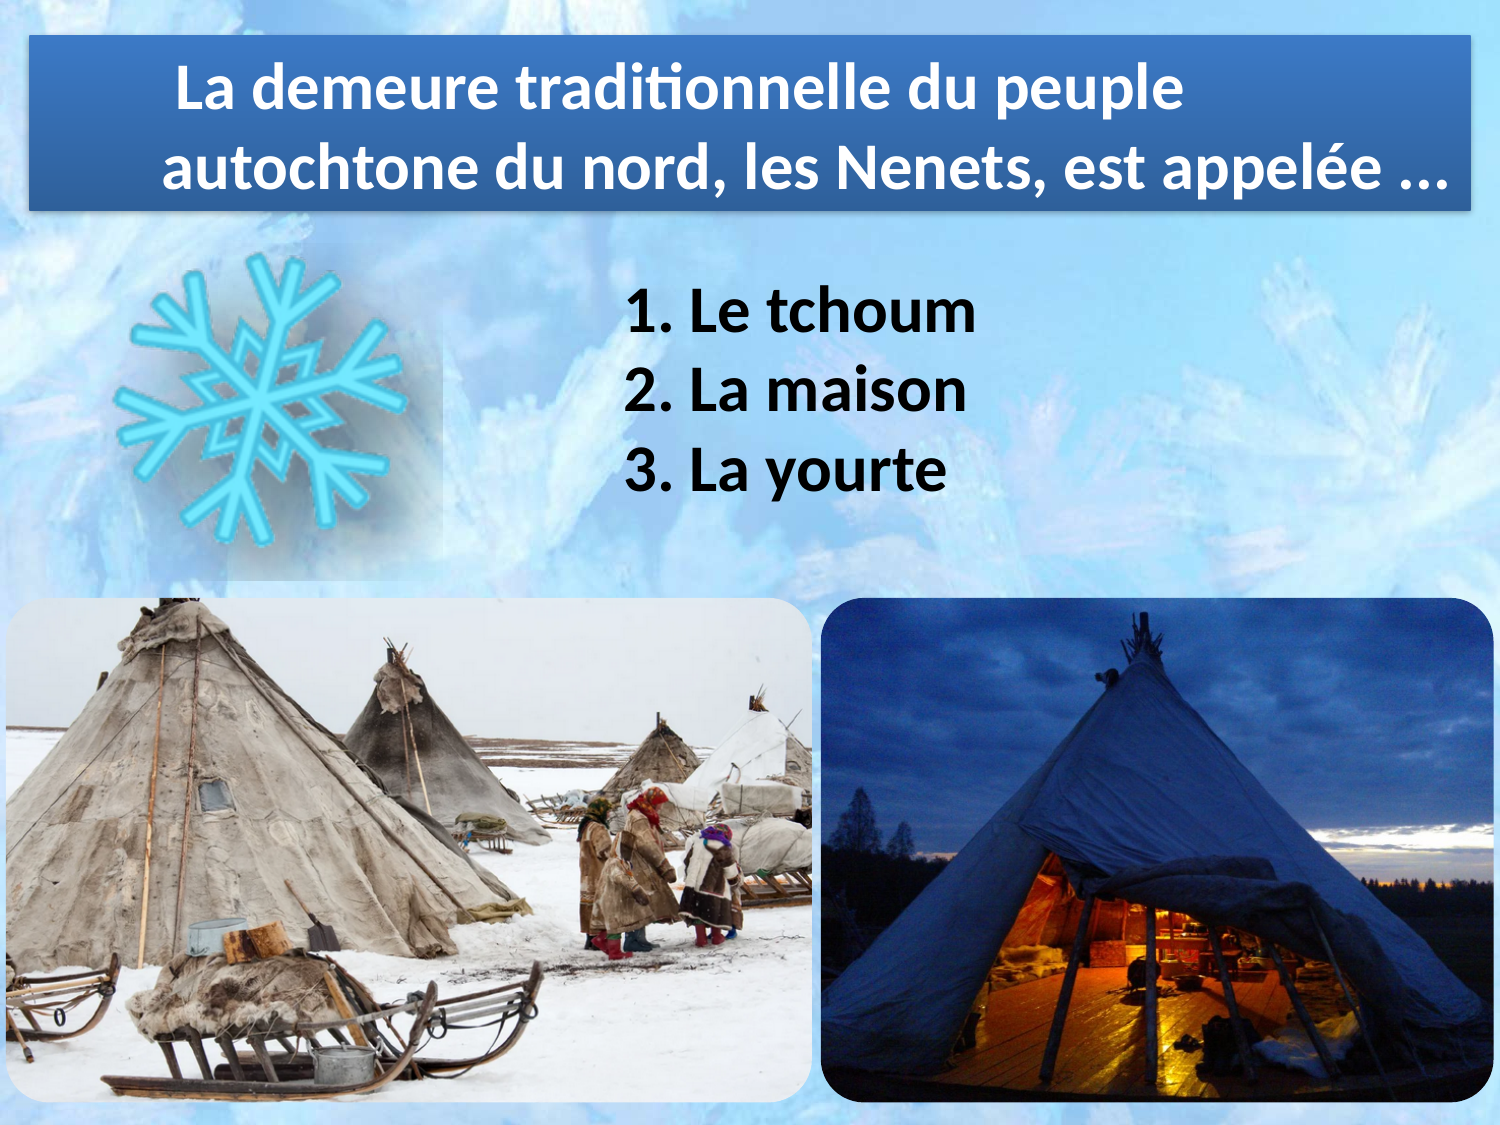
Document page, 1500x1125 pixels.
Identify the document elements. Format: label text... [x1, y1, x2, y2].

title 1. Le tchoum 2. La maison 3. La yourte [608, 243, 1415, 528]
text_box La demeure traditionnelle du peuple autochtone du nord, les Nenets, est appelée ... [29, 35, 1471, 211]
picture [0, 0, 1500, 1125]
